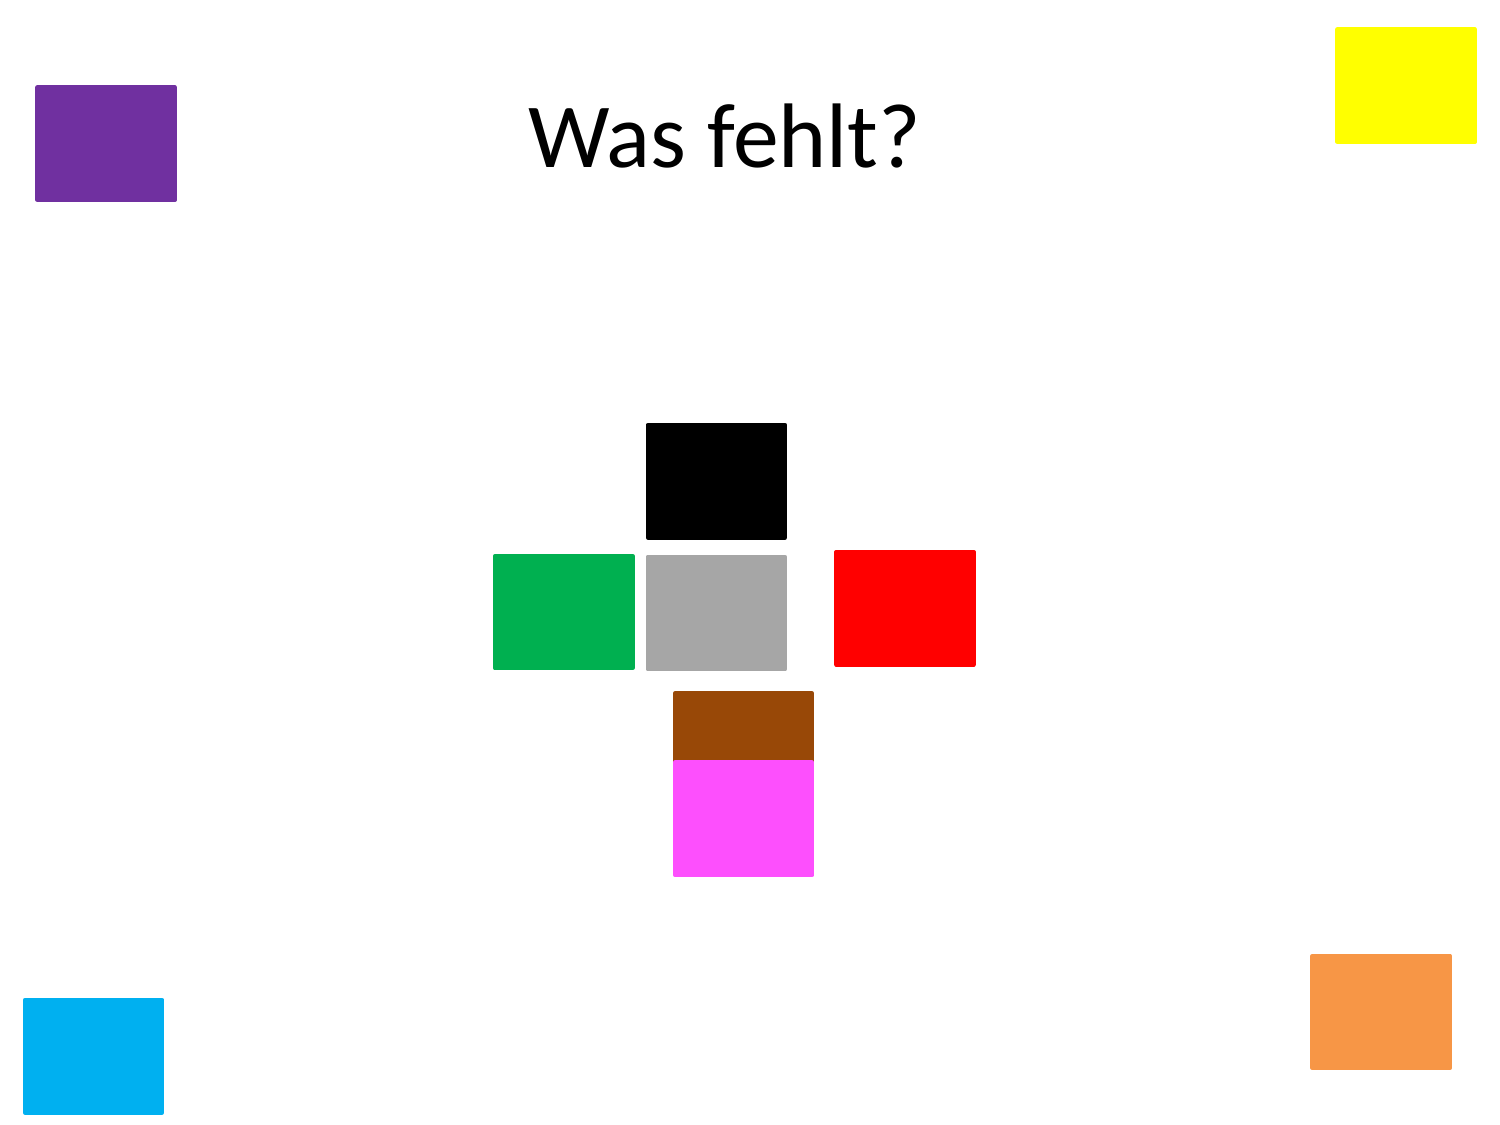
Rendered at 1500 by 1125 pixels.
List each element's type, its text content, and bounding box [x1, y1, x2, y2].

text_box [493, 554, 635, 670]
text_box [673, 691, 814, 760]
text_box [23, 998, 164, 1115]
text_box [673, 760, 814, 877]
text_box [35, 85, 177, 202]
text_box Was fehlt? [249, 37, 1200, 225]
text_box [1335, 27, 1477, 144]
text_box [1310, 954, 1452, 1070]
text_box [646, 555, 787, 671]
text_box [646, 423, 787, 540]
text_box [834, 550, 976, 667]
